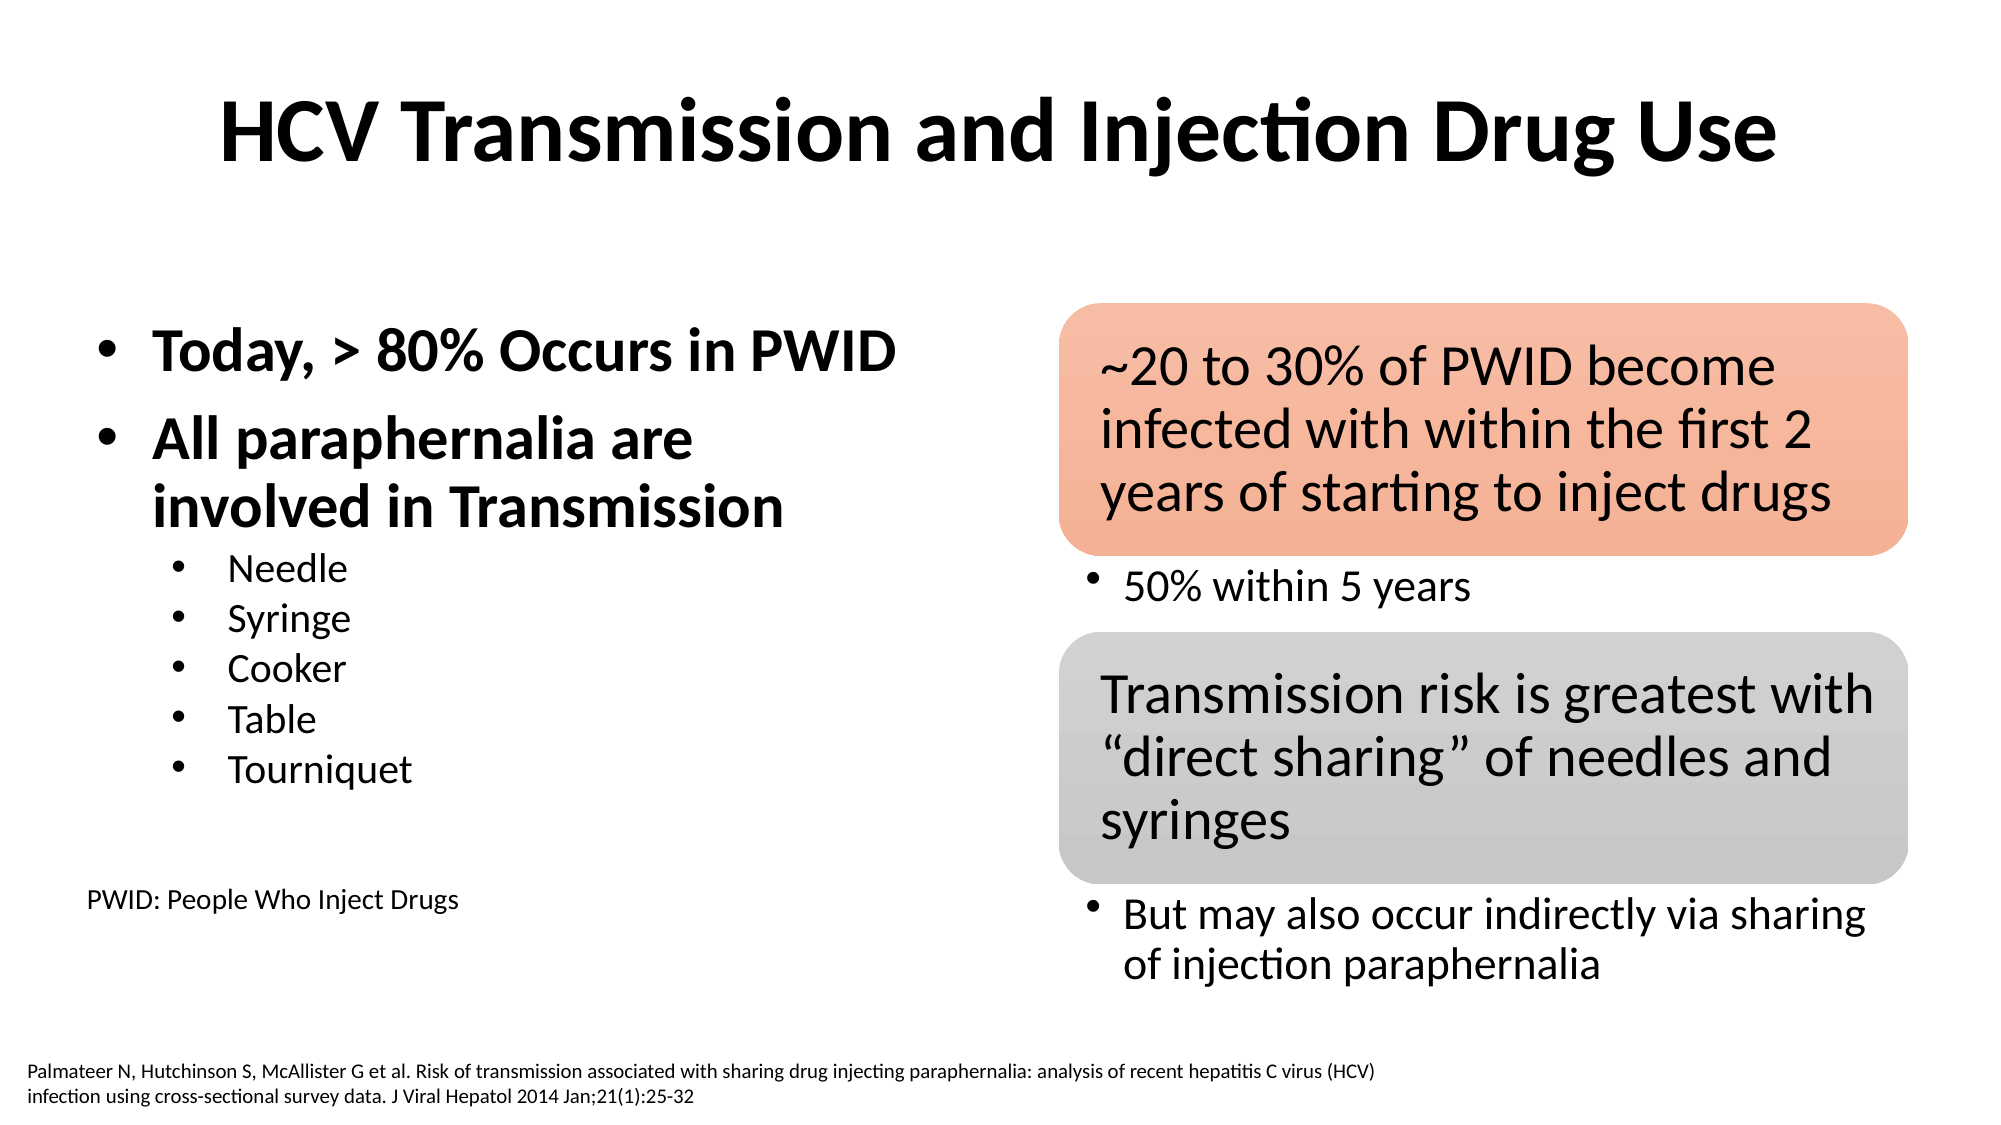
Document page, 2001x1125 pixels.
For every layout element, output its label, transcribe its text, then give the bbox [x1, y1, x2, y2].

list Today, > 80% Occurs in PWID All paraphernalia are involved in Transmission Needle Syringe Cooker Table Tourniquet [81, 310, 915, 826]
text_box PWID: People Who Inject Drugs [72, 872, 659, 923]
title HCV Transmission and Injection Drug Use [137, 23, 1863, 241]
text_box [1058, 293, 1909, 1008]
text_box Palmateer N, Hutchinson S, McAllister G et al. Risk of transmission associated with sharing drug injecting paraphernalia: analysis of recent hepatitis C virus (HCV) infection using cross-sectional survey data. J Viral Hepatol 2014 Jan;21(1):25-32 [12, 1049, 1450, 1115]
